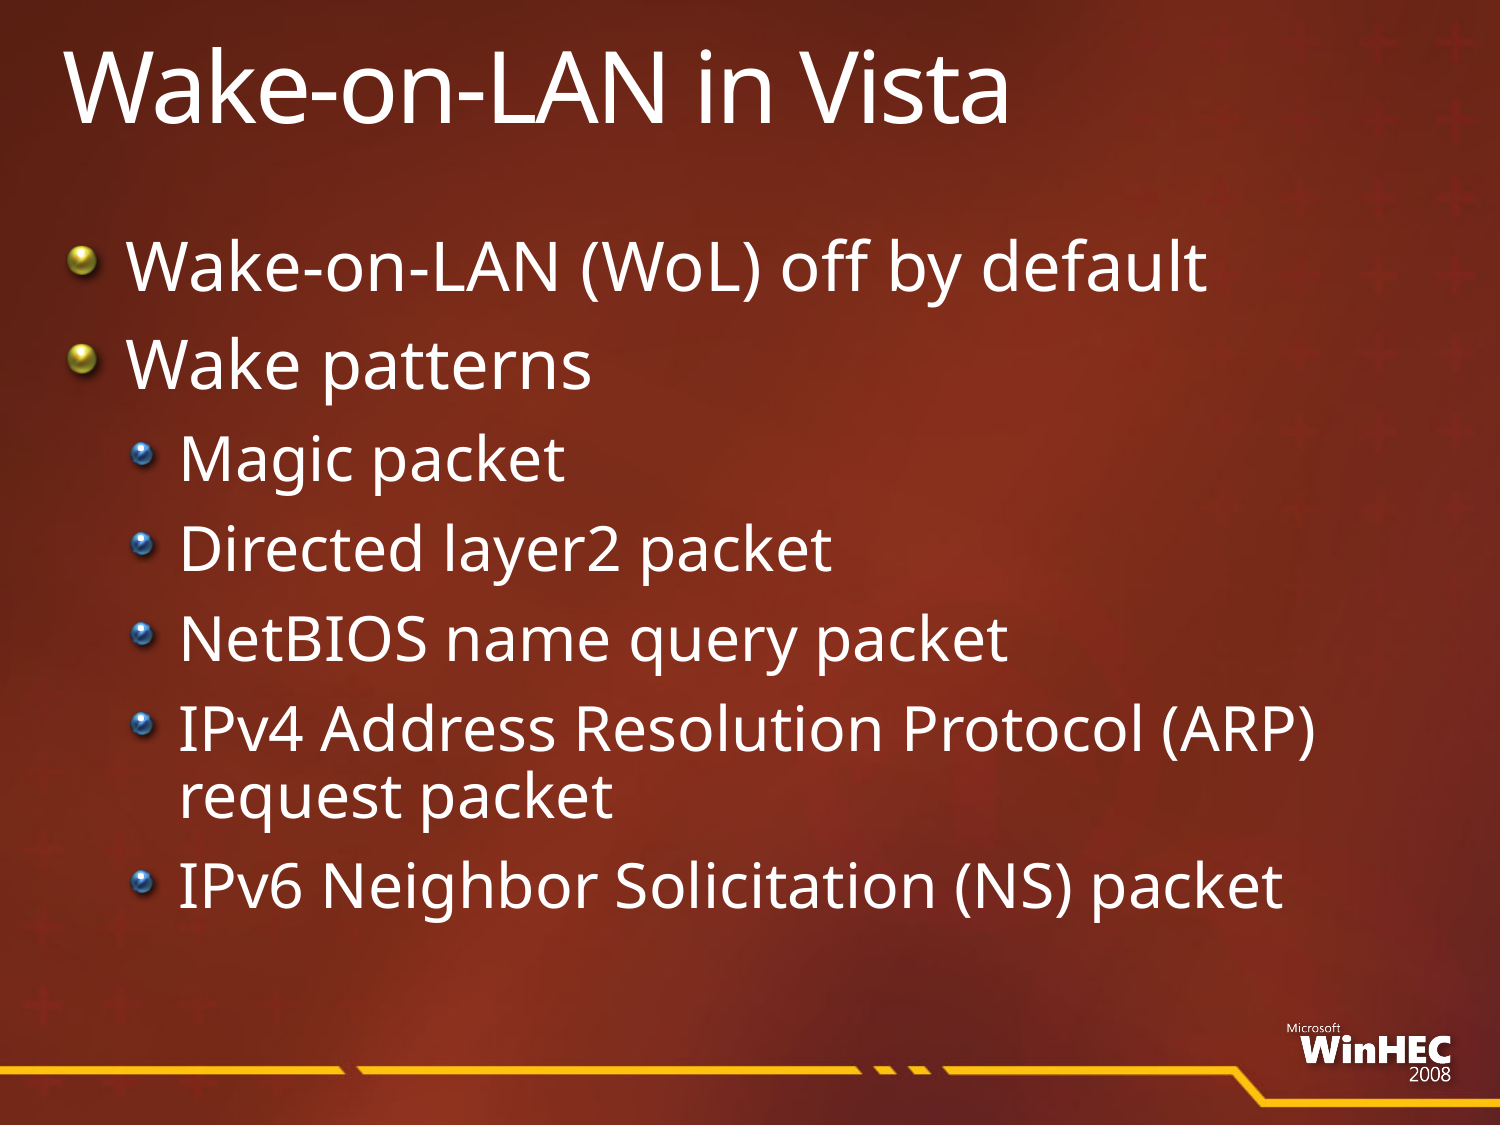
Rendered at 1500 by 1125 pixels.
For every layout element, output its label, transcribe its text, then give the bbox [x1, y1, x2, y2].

picture [0, 0, 1500, 1125]
title Wake-on-LAN in Vista [62, 37, 1438, 147]
list Wake-on-LAN (WoL) off by default Wake patterns Magic packet Directed layer2 packet NetBIOS name query packet IPv4 Address Resolution Protocol (ARP) request packet IPv6 Neighbor Solicitation (NS) packet [62, 231, 1438, 621]
